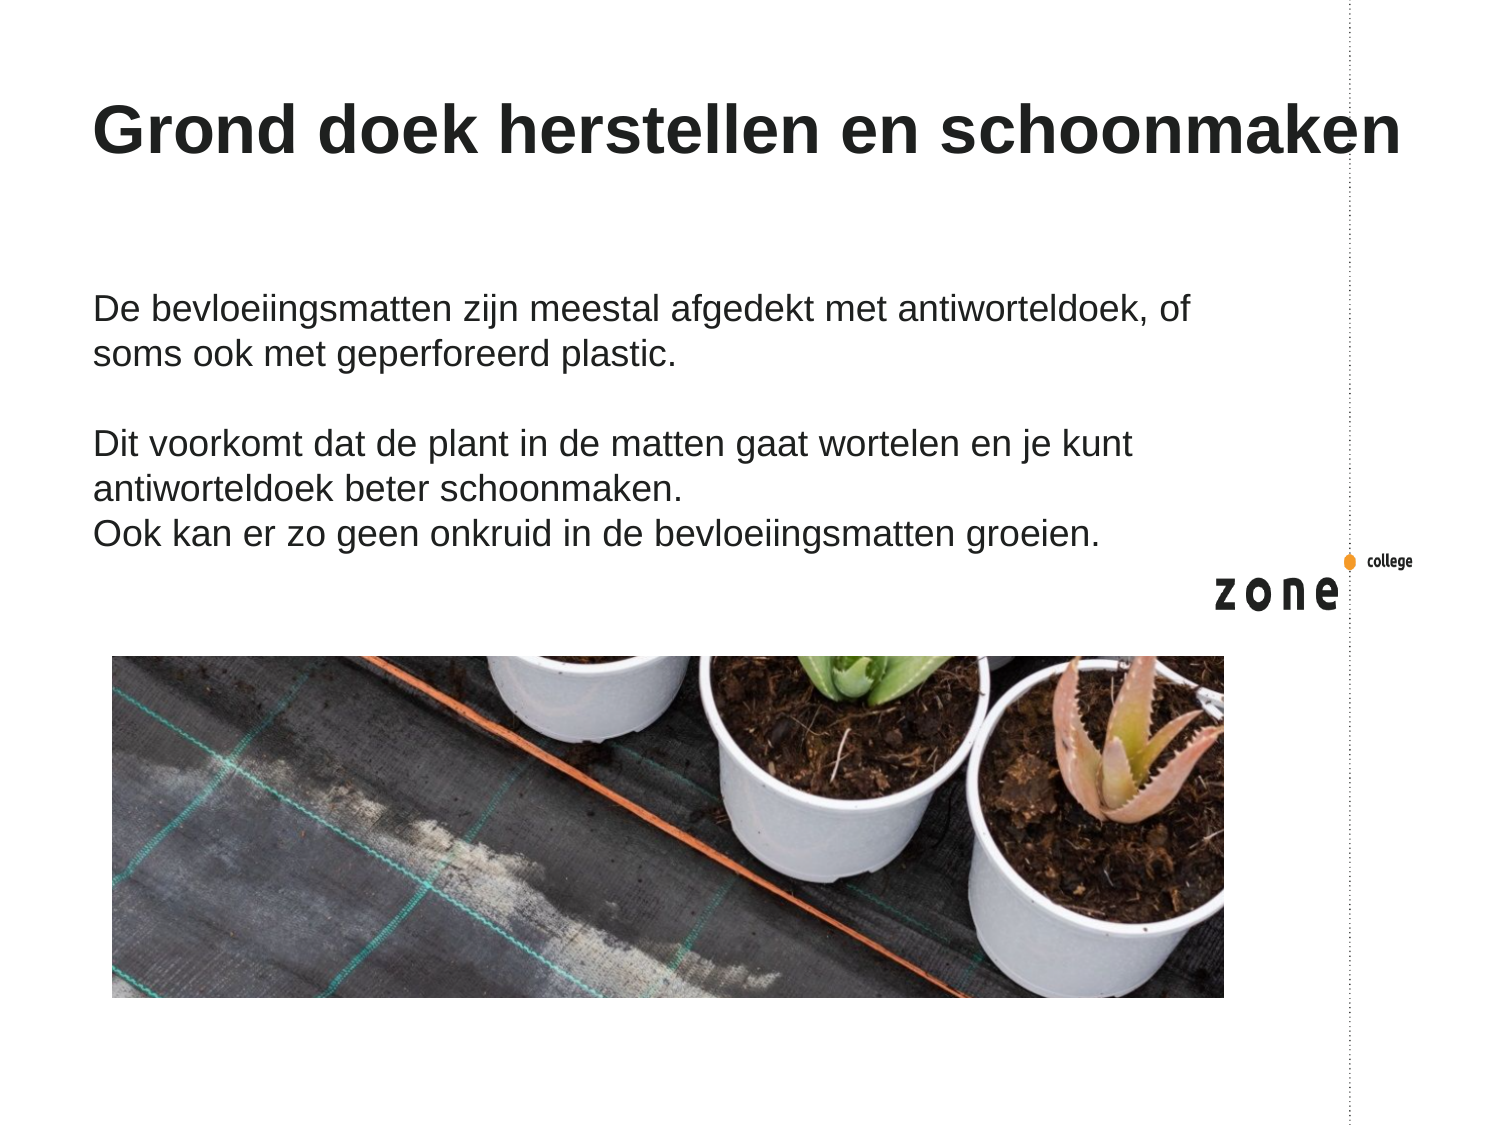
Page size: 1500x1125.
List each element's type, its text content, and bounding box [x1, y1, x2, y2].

title Grond doek herstellen en schoonmaken [93, 94, 1483, 272]
picture [112, 0, 1500, 1125]
list De bevloeiingsmatten zijn meestal afgedekt met antiworteldoek, of soms ook met geperforeerd plastic. Dit voorkomt dat de plant in de matten gaat wortelen en je kunt antiworteldoek beter schoonmaken. Ook kan er zo geen onkruid in de bevloeiingsmatten groeien. [93, 283, 1205, 998]
